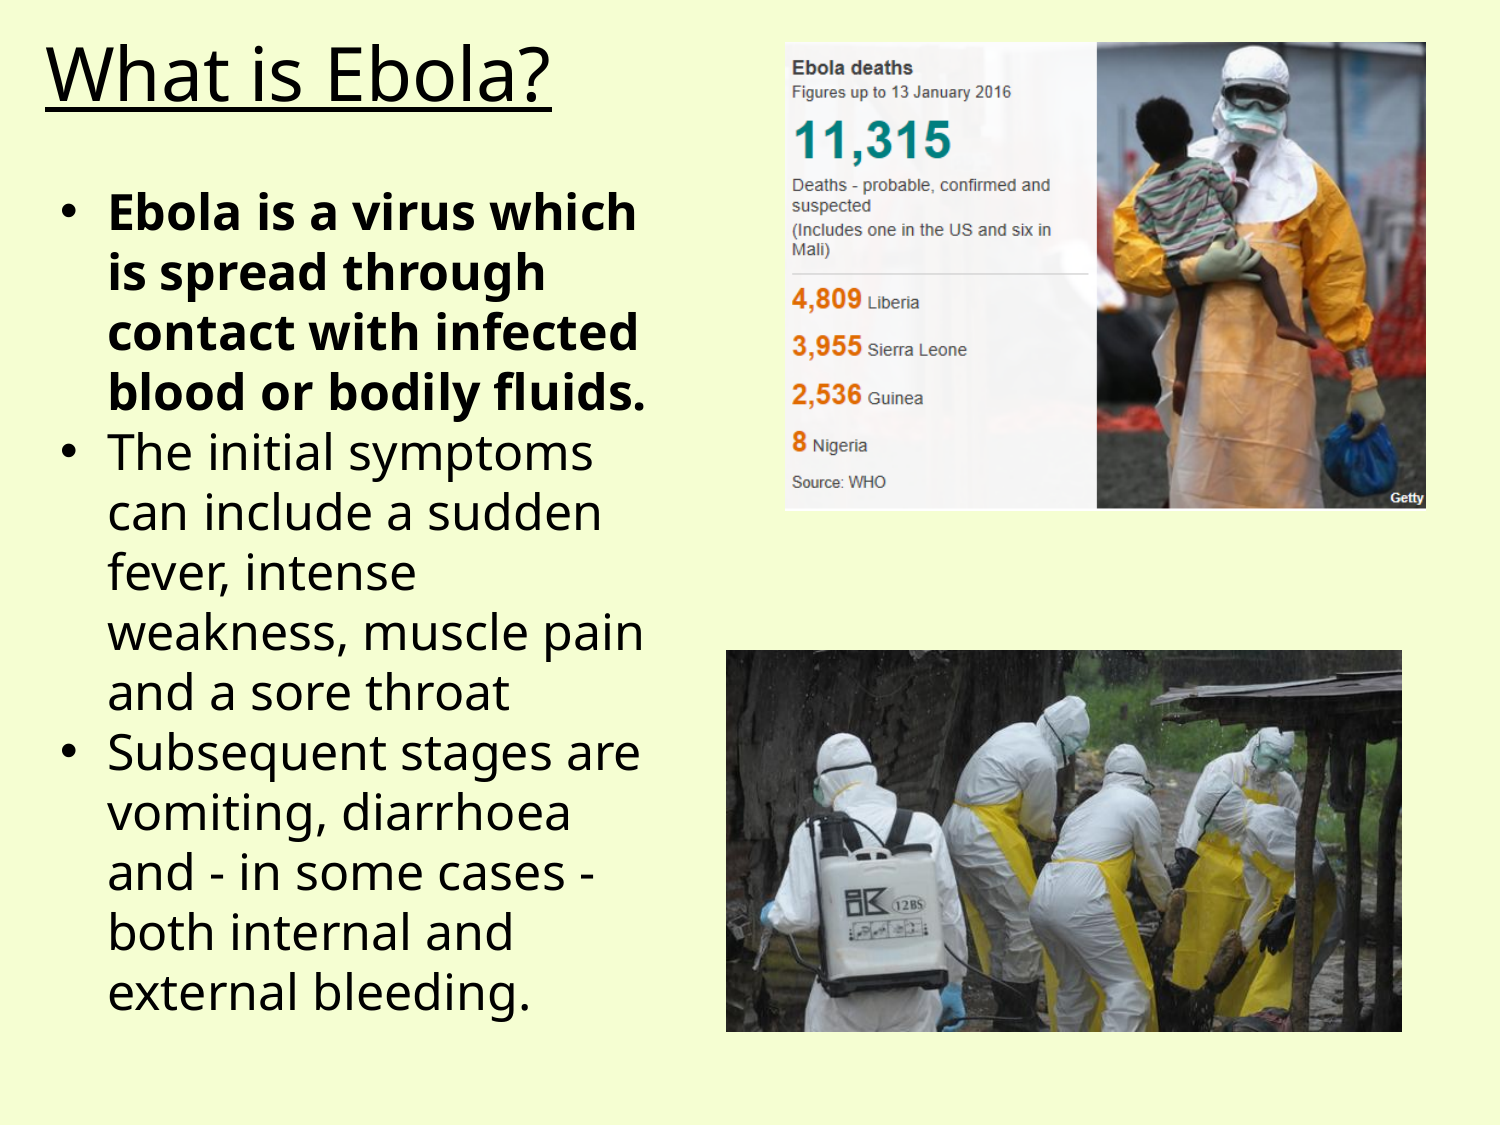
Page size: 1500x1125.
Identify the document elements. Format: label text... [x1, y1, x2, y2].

text_box Ebola is a virus which is spread through contact with infected blood or bodily fluids. The initial symptoms can include a sudden fever, intense weakness, muscle pain and a sore throat Subsequent stages are vomiting, diarrhoea and - in some cases - both internal and external bleeding. [45, 172, 680, 1028]
picture [726, 650, 1403, 1033]
picture [785, 42, 1427, 511]
text_box What is Ebola? [30, 19, 567, 124]
